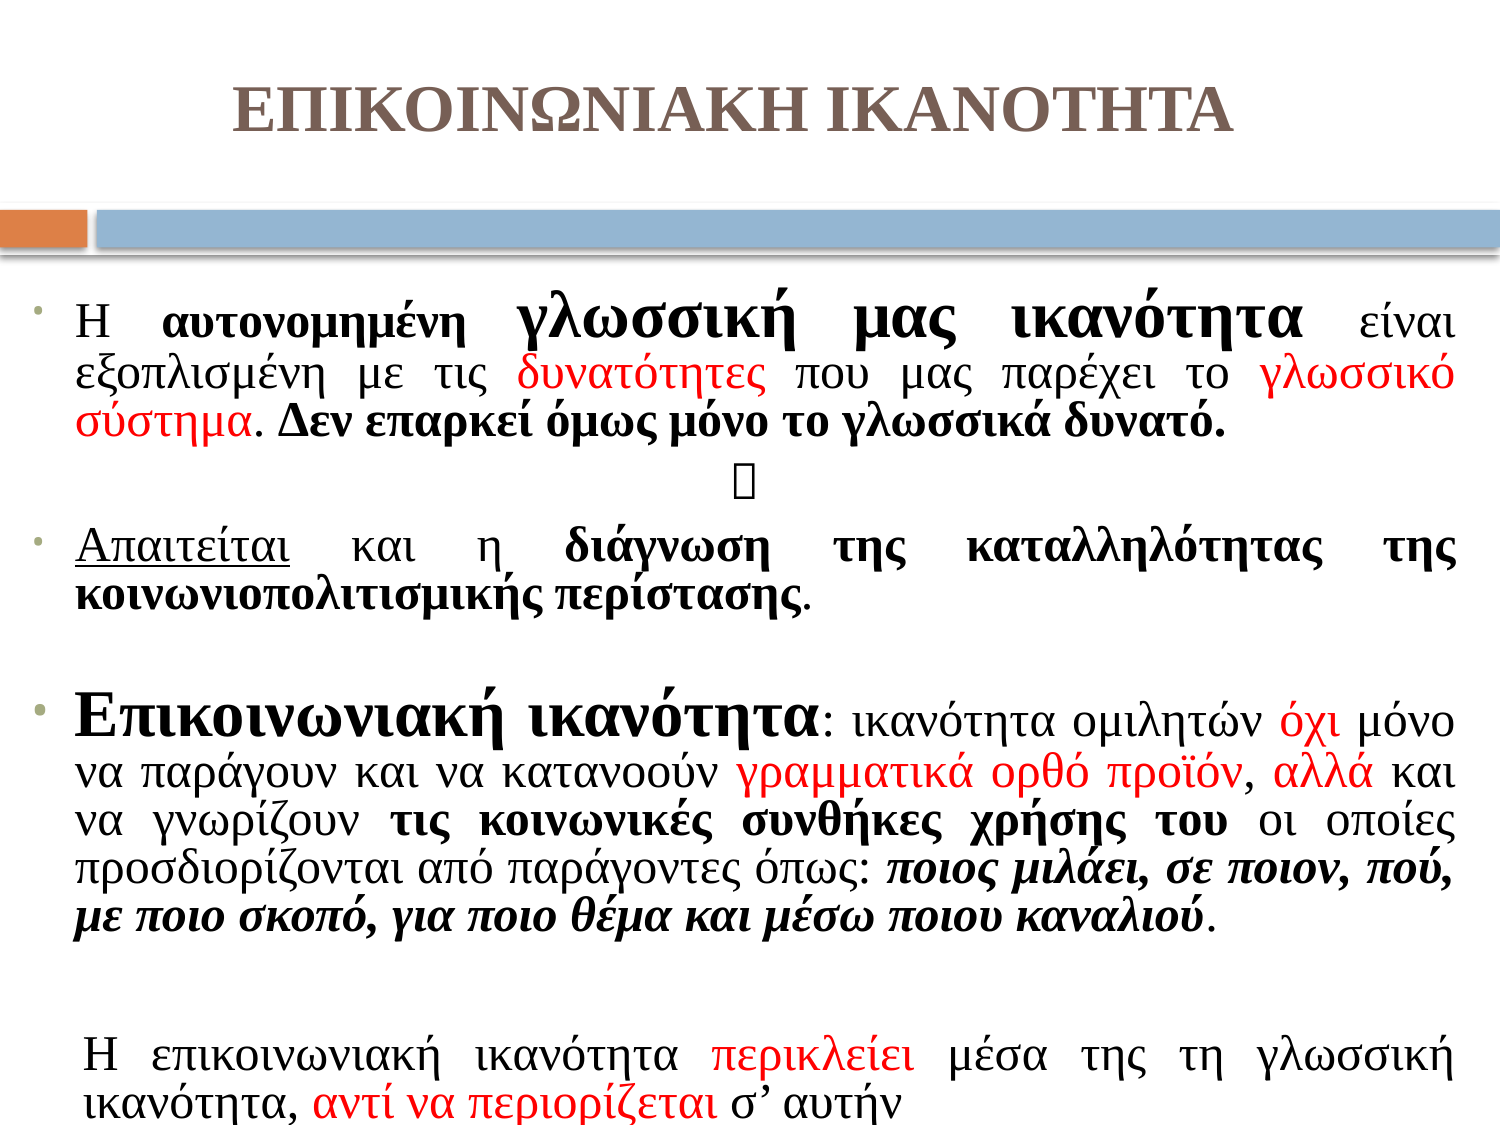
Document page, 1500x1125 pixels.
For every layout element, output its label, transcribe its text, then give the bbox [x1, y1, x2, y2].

slide_number [0, 208, 88, 249]
list Η αυτονομημένη γλωσσική μας ικανότητα είναι εξοπλισμένη με τις δυνατότητες που μας παρέχει το γλωσσικό σύστημα. Δεν επαρκεί όμως μόνο το γλωσσικά δυνατό.  Απαιτείται και η διάγνωση της καταλληλότητας της κοινωνιοπολιτισμικής περίστασης. Eπικοινωνιακή ικανότητα: ικανότητα ομιλητών όχι μόνο να παράγουν και να κατανοούν γραμματικά ορθό προϊόν, αλλά και να γνωρίζουν τις κοινωνικές συνθήκες χρήσης του οι οποίες προσδιορίζονται από παράγοντες όπως: ποιος μιλάει, σε ποιον, πού, με ποιο σκοπό, για ποιο θέμα και μέσω ποιου καναλιού. Η επικοινωνιακή ικανότητα περικλείει μέσα της τη γλωσσική ικανότητα, αντί να περιορίζεται σ’ αυτήν [0, 278, 1471, 1125]
title ΕΠΙΚΟΙΝΩΝΙΑΚΗ ΙΚΑΝΟΤΗΤΑ [40, 30, 1428, 179]
